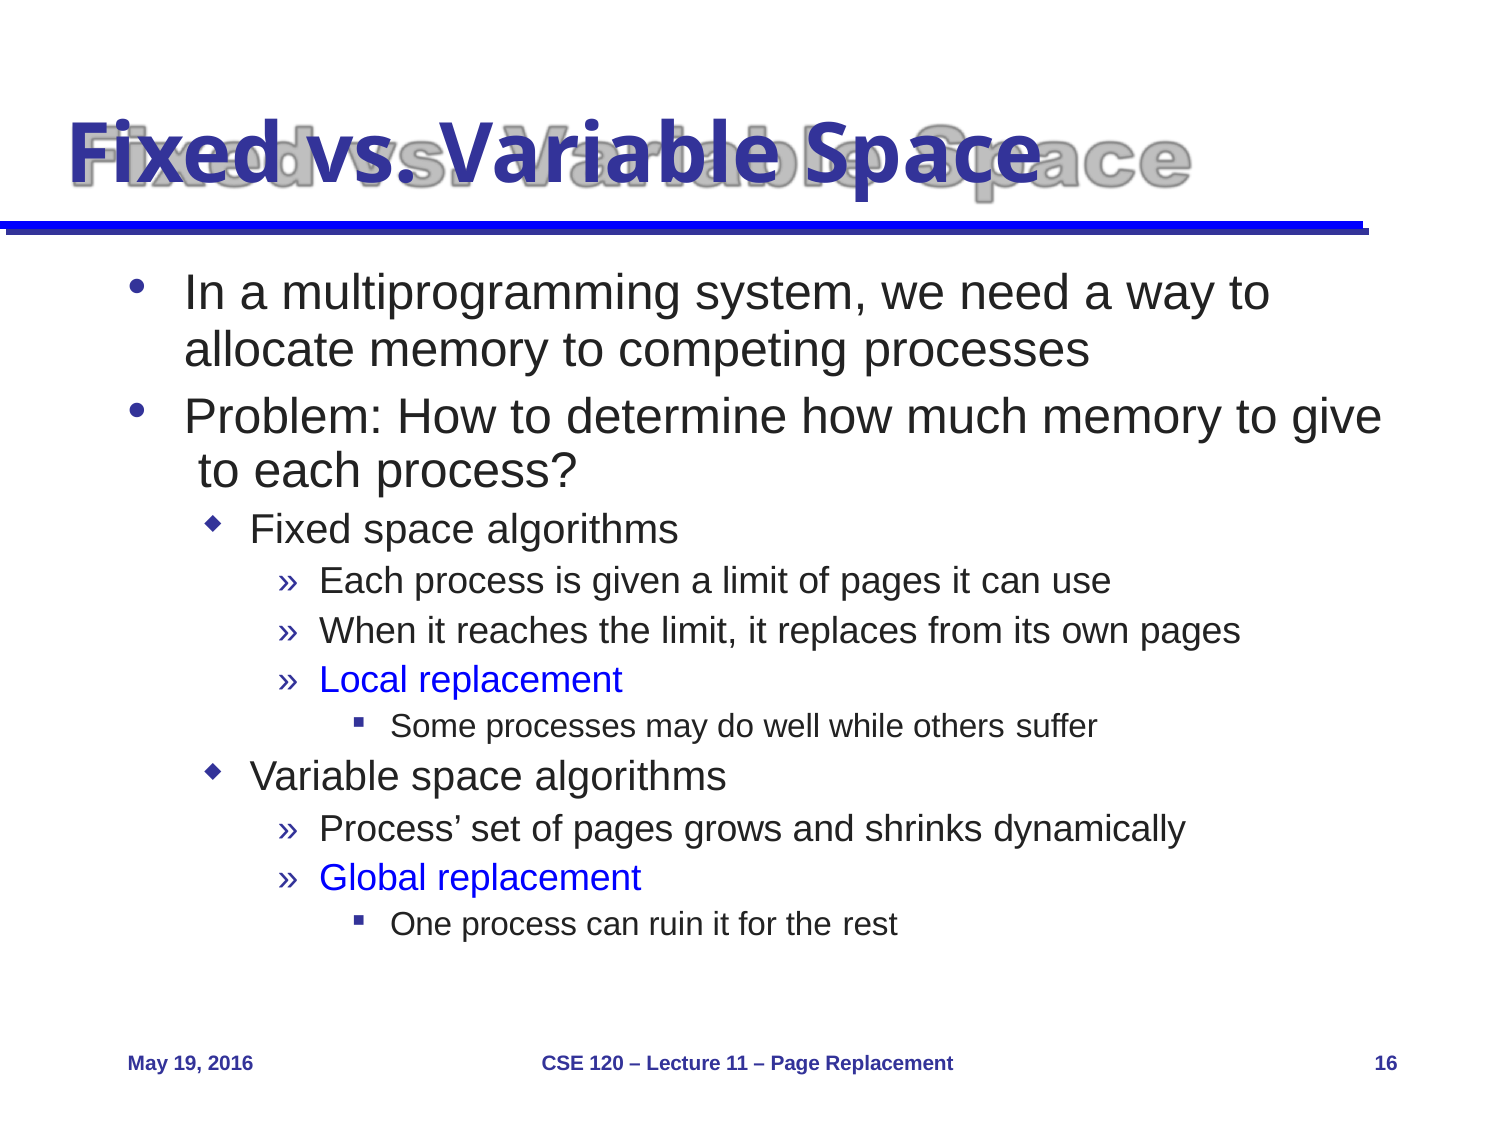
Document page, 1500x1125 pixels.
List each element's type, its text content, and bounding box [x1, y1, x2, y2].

slide_number 16 [1370, 1049, 1402, 1125]
title Fixed vs. Variable Space [63, 97, 1192, 288]
footer CSE 120 – Lecture 11 – Page Replacement [539, 1049, 961, 1125]
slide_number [125, 1049, 257, 1125]
text_box In a multiprogramming system, we need a way to allocate memory to competing processes Problem: How to determine how much memory to give to each process? Fixed space algorithms » Each process is given a limit of pages it can use » When it reaches the limit, it replaces from its own pages » Local replacement Some processes may do well while others suffer Variable space algorithms » Process’ set of pages grows and shrinks dynamically » Global replacement One process can ruin it for the rest [125, 260, 1390, 943]
text_box [13, 78, 1247, 262]
